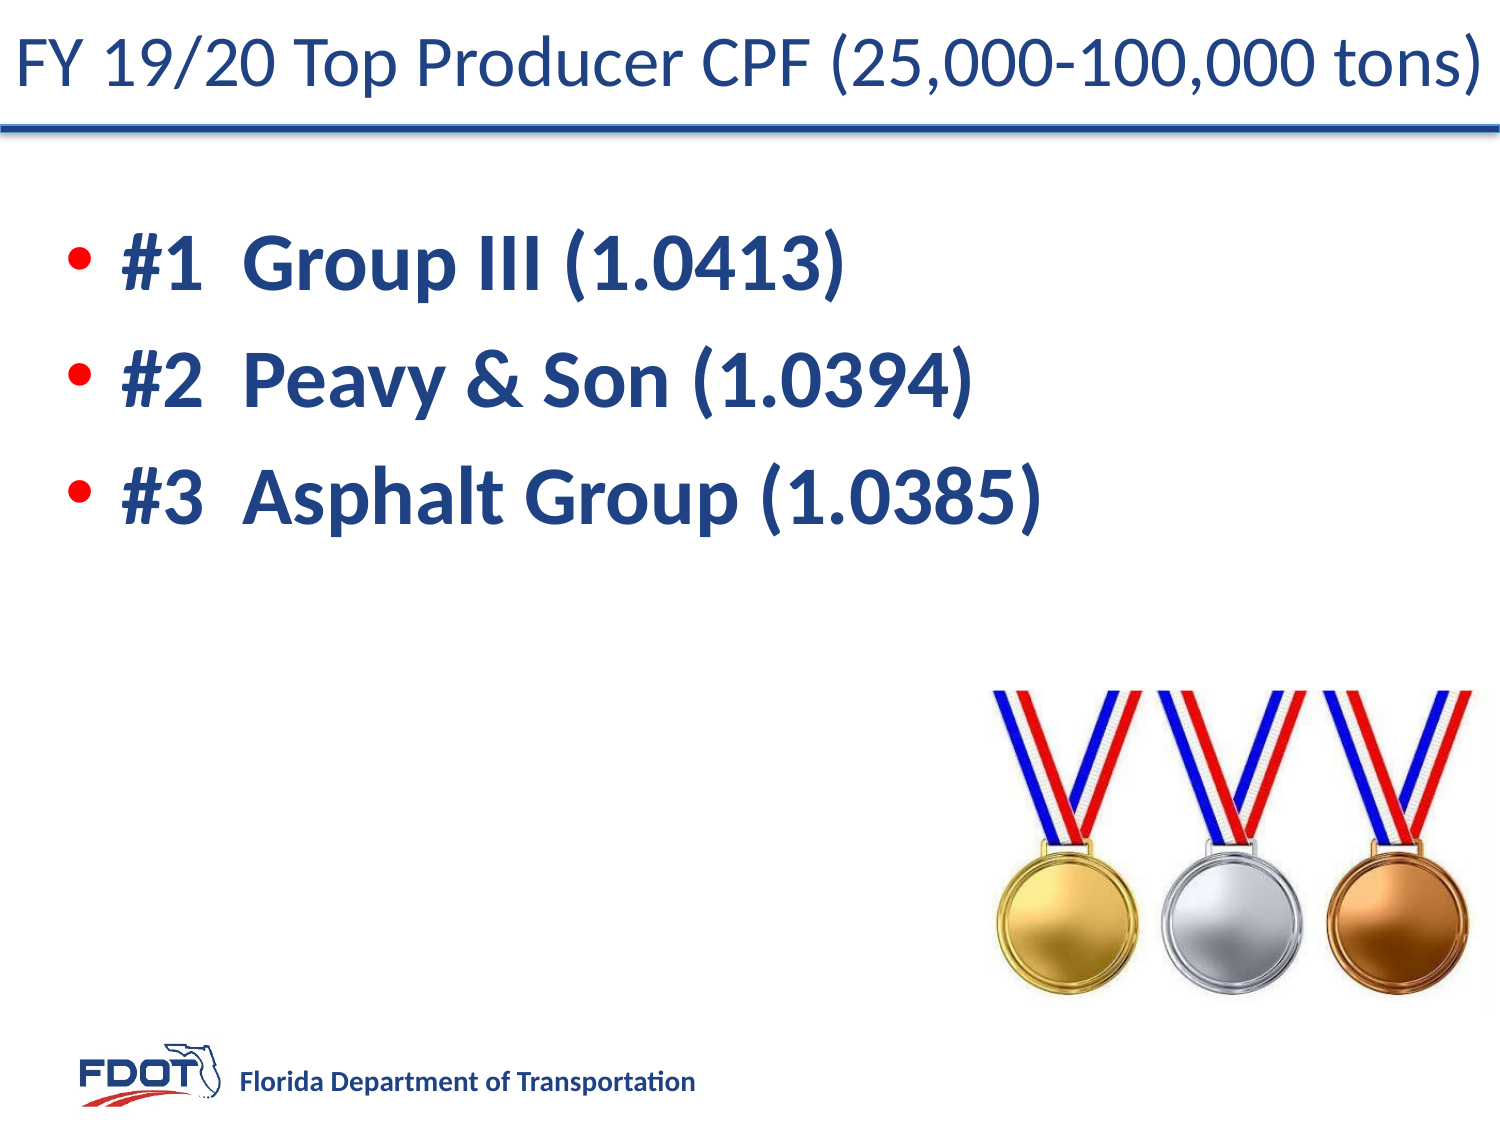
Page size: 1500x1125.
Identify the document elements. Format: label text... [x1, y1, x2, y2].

picture [966, 586, 1500, 1121]
list #1 Group III (1.0413) #2 Peavy & Son (1.0394) #3 Asphalt Group (1.0385) [50, 200, 1500, 1005]
picture [75, 1037, 225, 1113]
title FY 19/20 Top Producer CPF (25,000-100,000 tons) [0, 12, 1500, 102]
